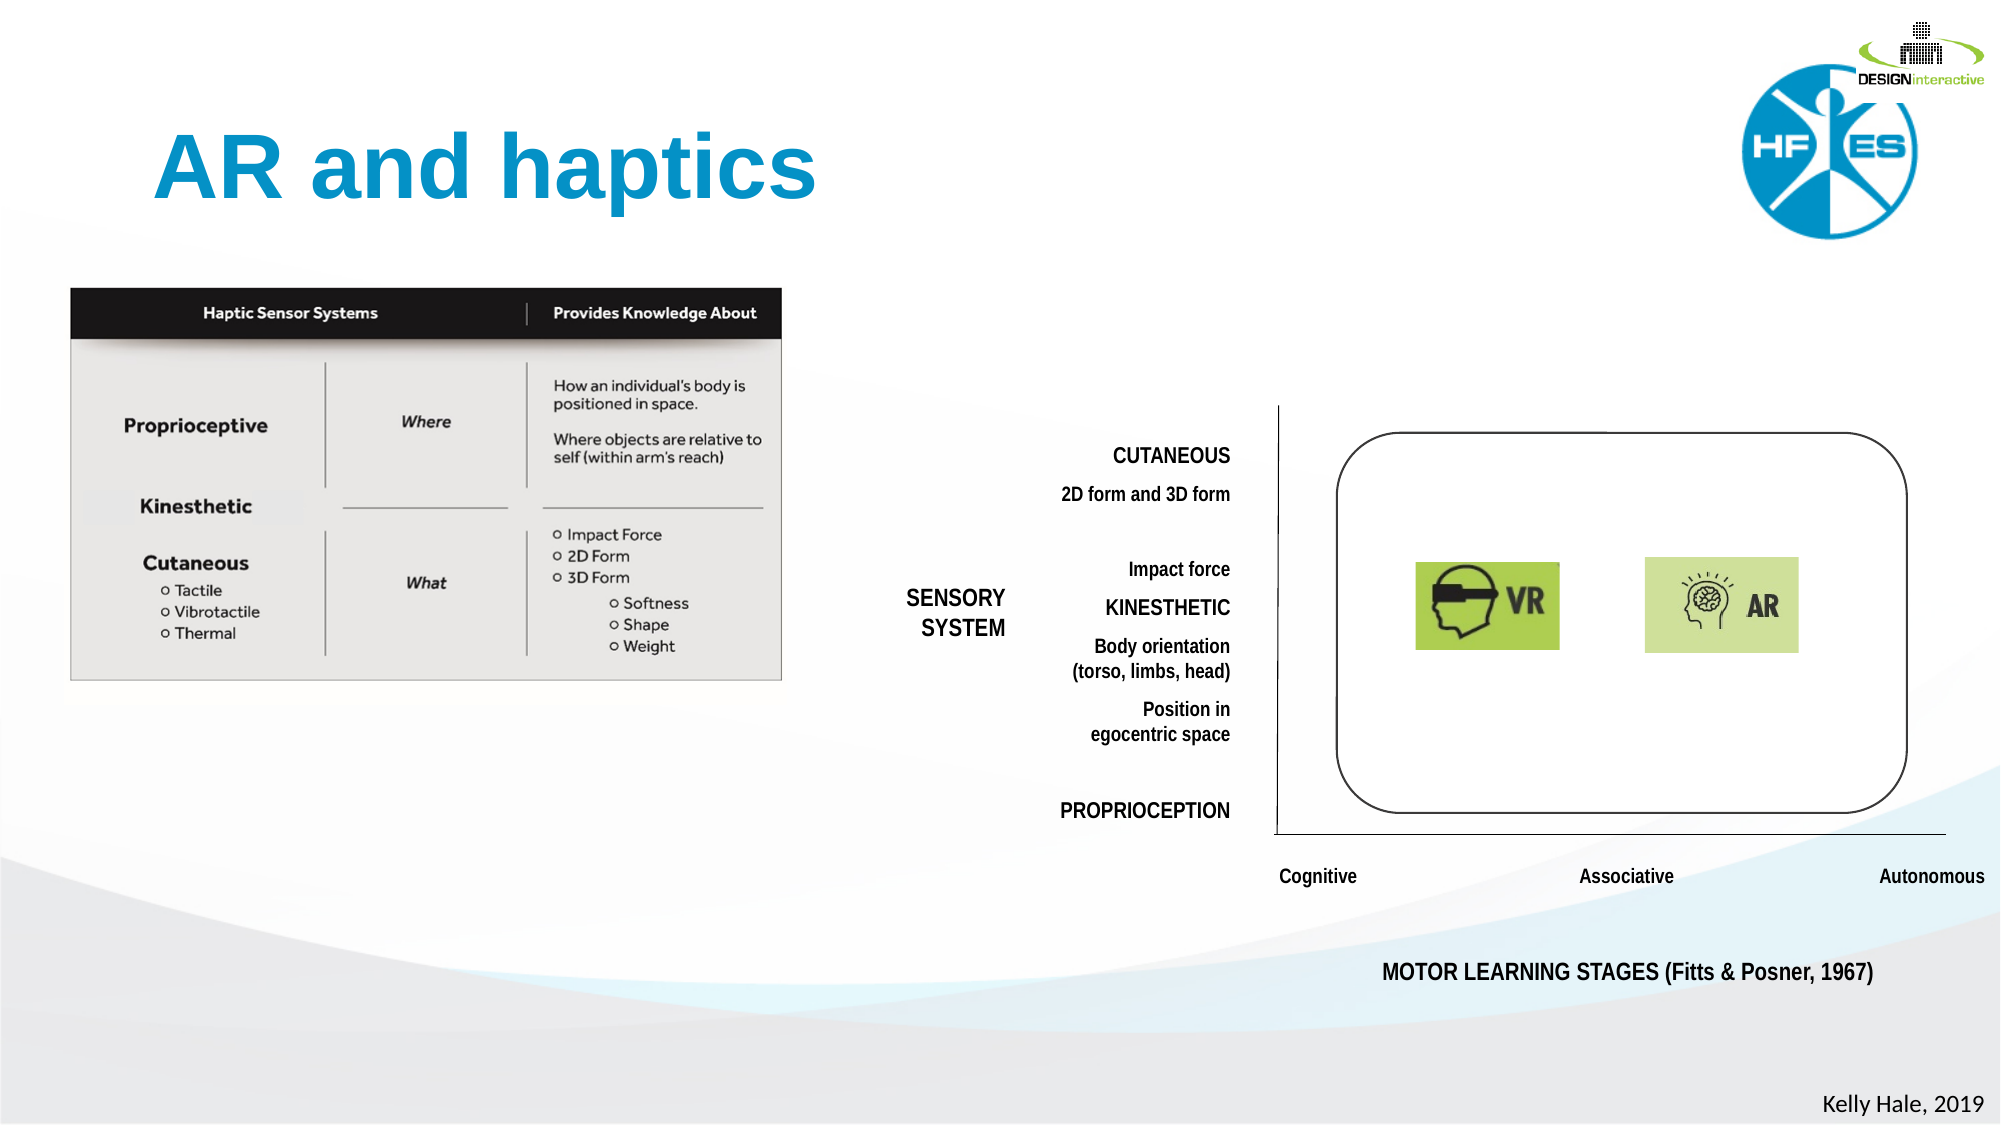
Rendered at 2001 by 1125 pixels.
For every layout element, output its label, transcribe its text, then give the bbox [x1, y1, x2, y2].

text_box CUTANEOUS 2D form and 3D form Impact force KINESTHETIC Body orientation (torso, limbs, head) Position in egocentric space PROPRIOCEPTION [1043, 432, 1246, 830]
picture [0, 0, 2001, 1125]
text_box [1335, 431, 1908, 814]
text_box MOTOR LEARNING STAGES (Fitts & Posner, 1967) [1336, 947, 1890, 993]
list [64, 286, 787, 705]
text_box Kelly Hale, 2019 [1712, 1079, 2000, 1125]
text_box SENSORY SYSTEM [818, 573, 1021, 649]
title AR and haptics [137, 59, 1863, 278]
text_box Cognitive Associative Autonomous [1226, 855, 2000, 895]
